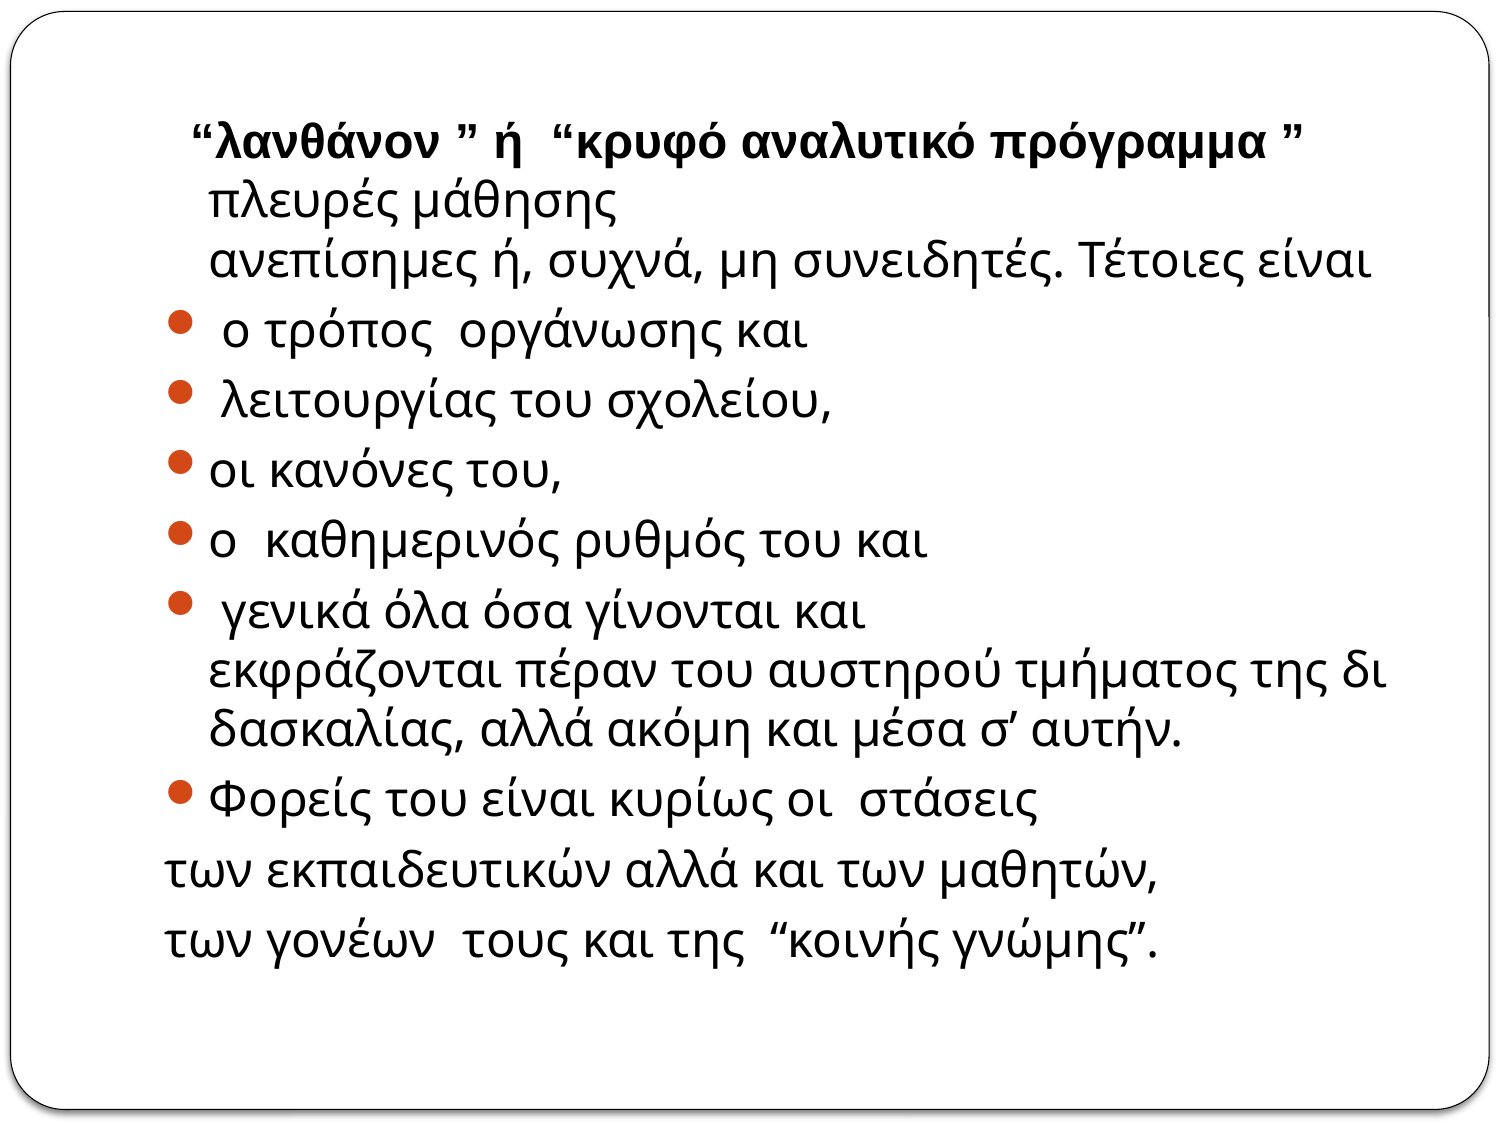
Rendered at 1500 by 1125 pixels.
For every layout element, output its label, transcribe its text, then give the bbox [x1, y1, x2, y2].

list “λανθάνον ” ή “κρυφό αναλυτικό πρόγραμμα ” πλευρές μάθησης ανεπίσημες ή, συχνά, μη συνειδητές. Τέτοιες είναι ο τρόπος οργάνωσης και λειτουργίας του σχολείου, οι κανόνες του, ο καθημερινός ρυθμός του και γενικά όλα όσα γίνονται και εκφράζονται πέραν του αυστηρού τμήματος της διδασκαλίας, αλλά ακόμη και μέσα σ’ αυτήν. Φορείς του είναι κυρίως οι στάσεις των εκπαιδευτικών αλλά και των μαθητών, των γονέων τους και της “κοινής γνώμης”. [150, 101, 1425, 988]
